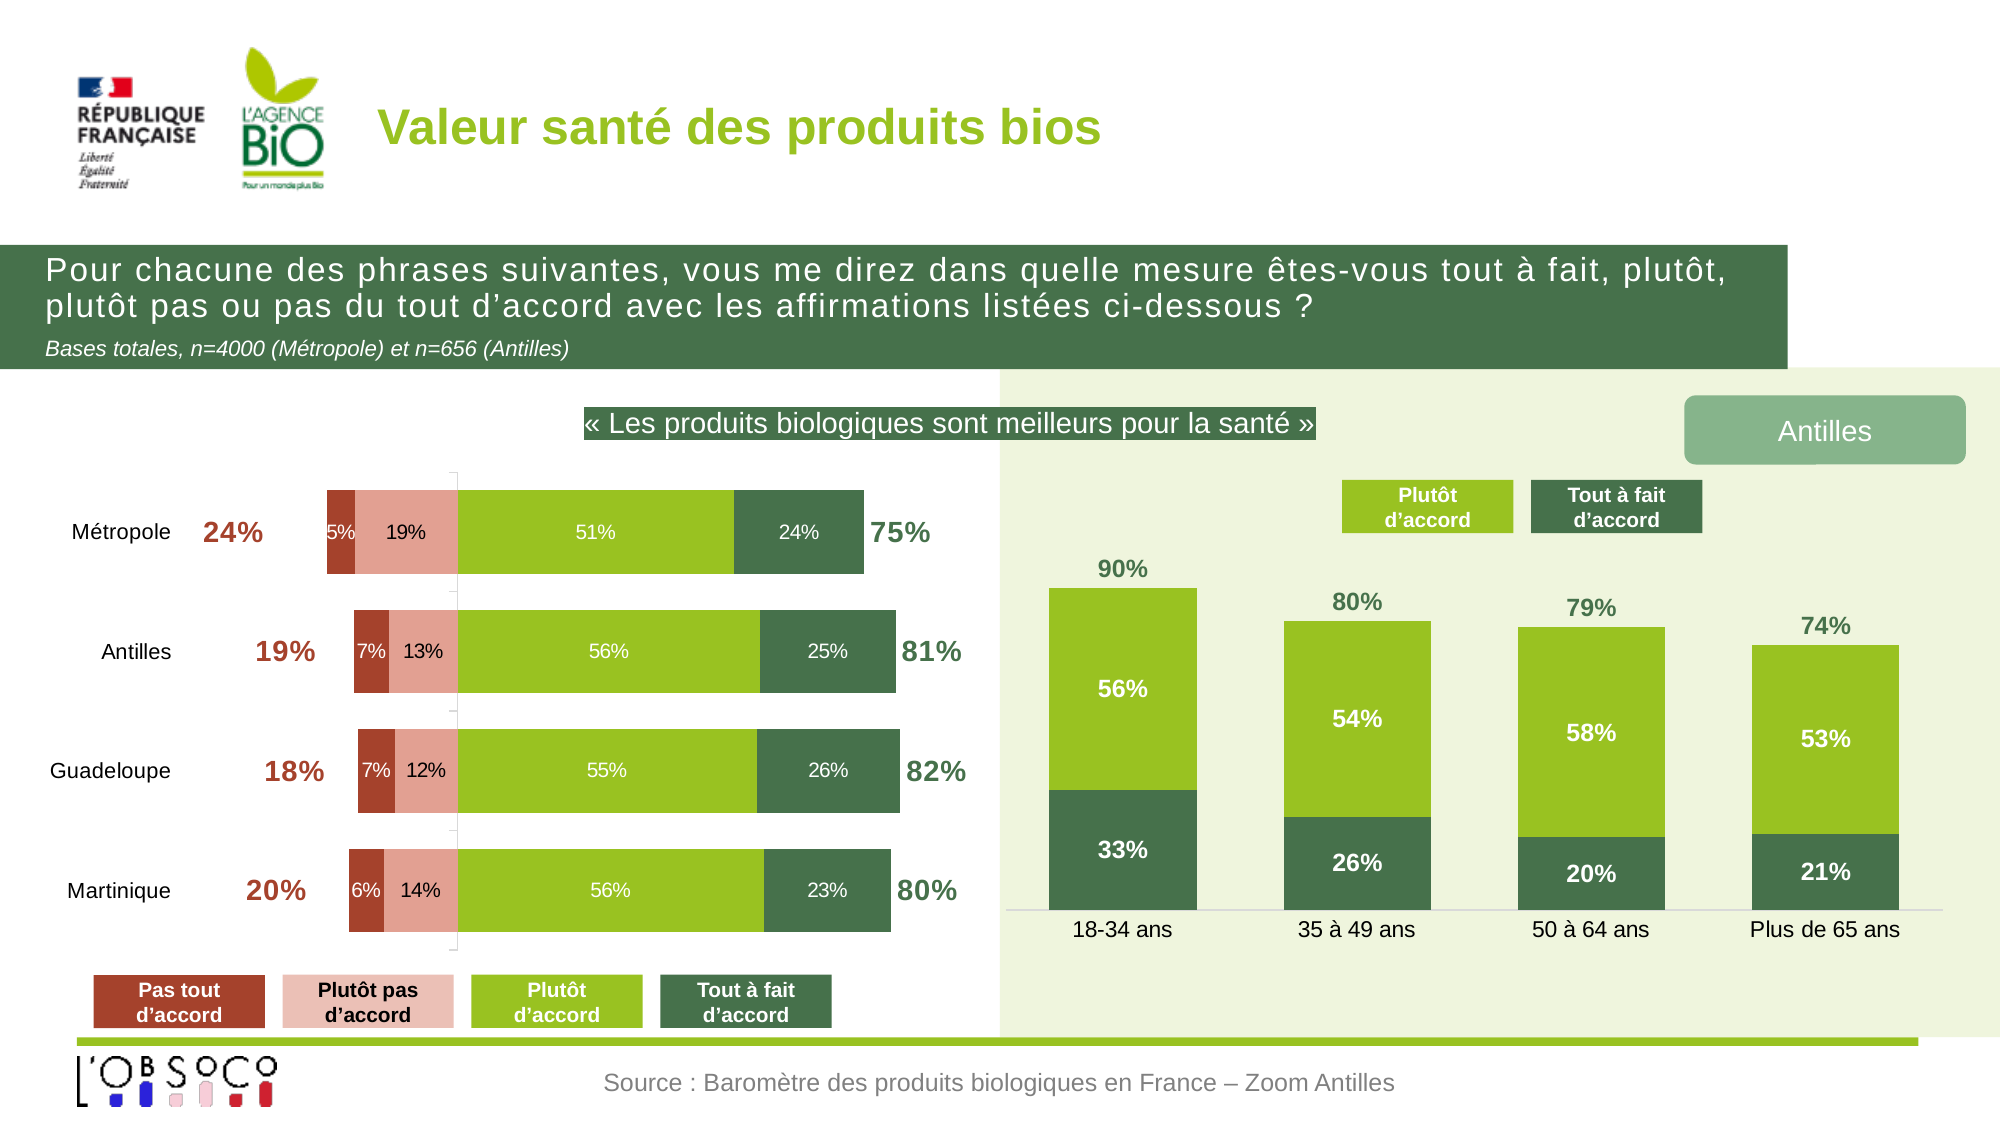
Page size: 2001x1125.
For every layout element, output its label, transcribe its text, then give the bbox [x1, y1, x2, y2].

list Pour chacune des phrases suivantes, vous me direz dans quelle mesure êtes-vous tout à fait, plutôt, plutôt pas ou pas du tout d’accord avec les affirmations listées ci-dessous ? [45, 244, 1788, 332]
picture [77, 1056, 277, 1107]
picture [0, 0, 430, 234]
text_box Plutôt d’accord [470, 974, 644, 1029]
text_box Antilles [1683, 394, 1967, 458]
text_box Plutôt pas d’accord [281, 974, 455, 1029]
title Valeur santé des produits bios [377, 57, 1788, 201]
chart [45, 449, 1966, 957]
text_box Tout à fait d’accord [659, 974, 833, 1029]
list Bases totales, n=4000 (Métropole) et n=656 (Antilles) [45, 334, 1788, 365]
text_box Pas tout d’accord [93, 974, 266, 1029]
text_box « Les produits biologiques sont meilleurs pour la santé » [126, 397, 1686, 447]
